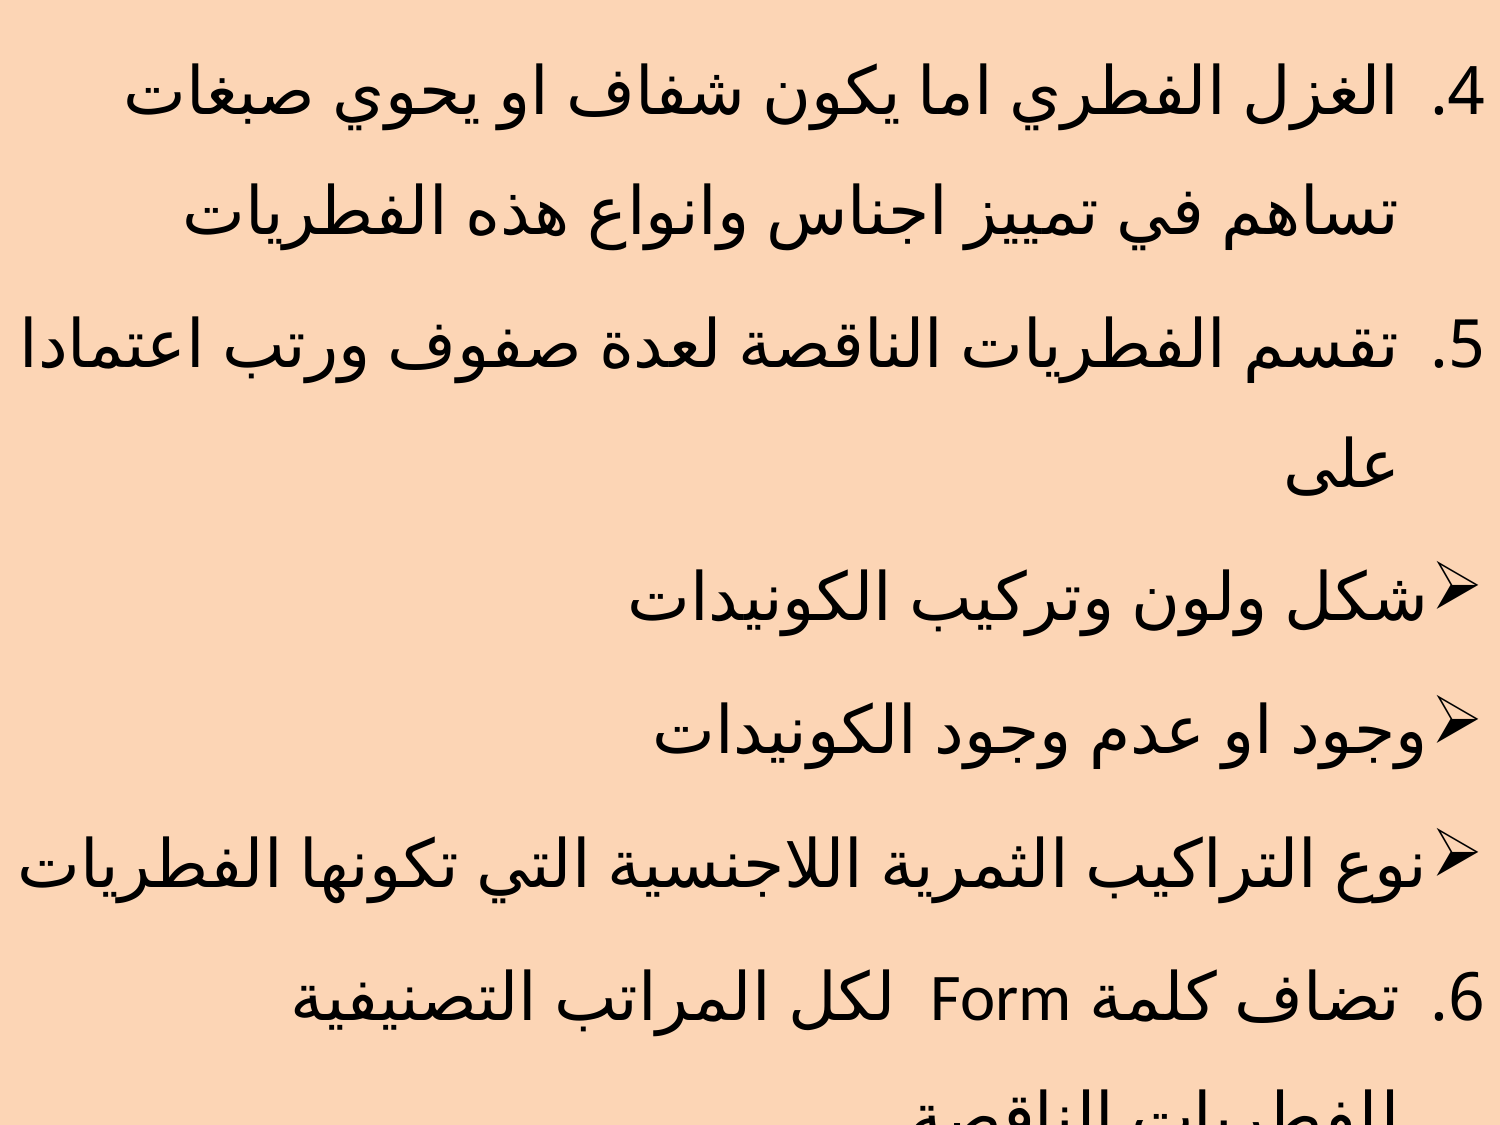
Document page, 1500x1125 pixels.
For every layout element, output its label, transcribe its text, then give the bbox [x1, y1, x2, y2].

list الغزل الفطري اما يكون شفاف او يحوي صبغات تساهم في تمييز اجناس وانواع هذه الفطريات تقسم الفطريات الناقصة لعدة صفوف ورتب اعتمادا على شكل ولون وتركيب الكونيدات وجود او عدم وجود الكونيدات نوع التراكيب الثمرية اللاجنسية التي تكونها الفطريات تضاف كلمة Form لكل المراتب التصنيفية للفطريات الناقصة Form Class 1 : Hyphomycetes [0, 0, 1500, 1125]
